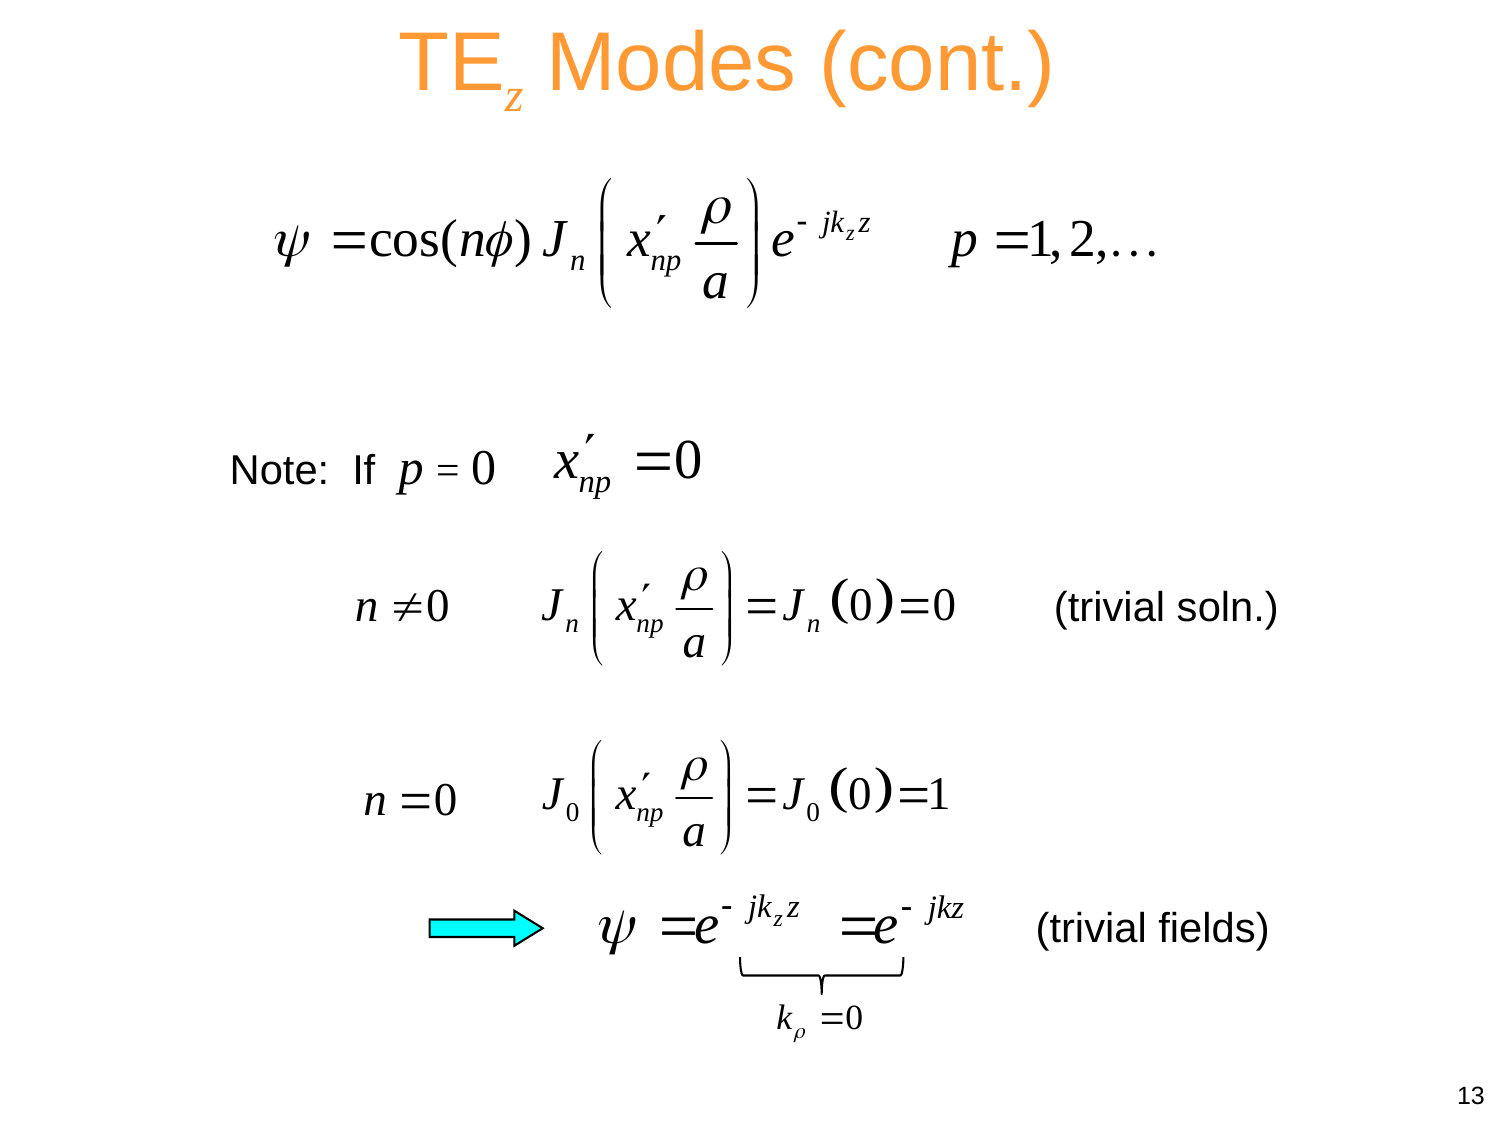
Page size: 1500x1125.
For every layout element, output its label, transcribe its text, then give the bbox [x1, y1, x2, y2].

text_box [770, 993, 869, 1051]
text_box (trivial soln.) [1039, 572, 1294, 637]
slide_number 13 [1149, 1065, 1500, 1125]
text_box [356, 771, 467, 828]
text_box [542, 421, 713, 512]
text_box TEz Modes (cont.) [351, 0, 1104, 129]
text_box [532, 731, 965, 865]
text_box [270, 167, 1171, 320]
text_box [429, 910, 543, 946]
text_box (trivial fields) [1020, 893, 1285, 958]
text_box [347, 577, 458, 634]
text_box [594, 882, 978, 968]
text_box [531, 541, 972, 676]
text_box [819, 976, 825, 992]
text_box Note: If p = 0 [214, 427, 511, 502]
